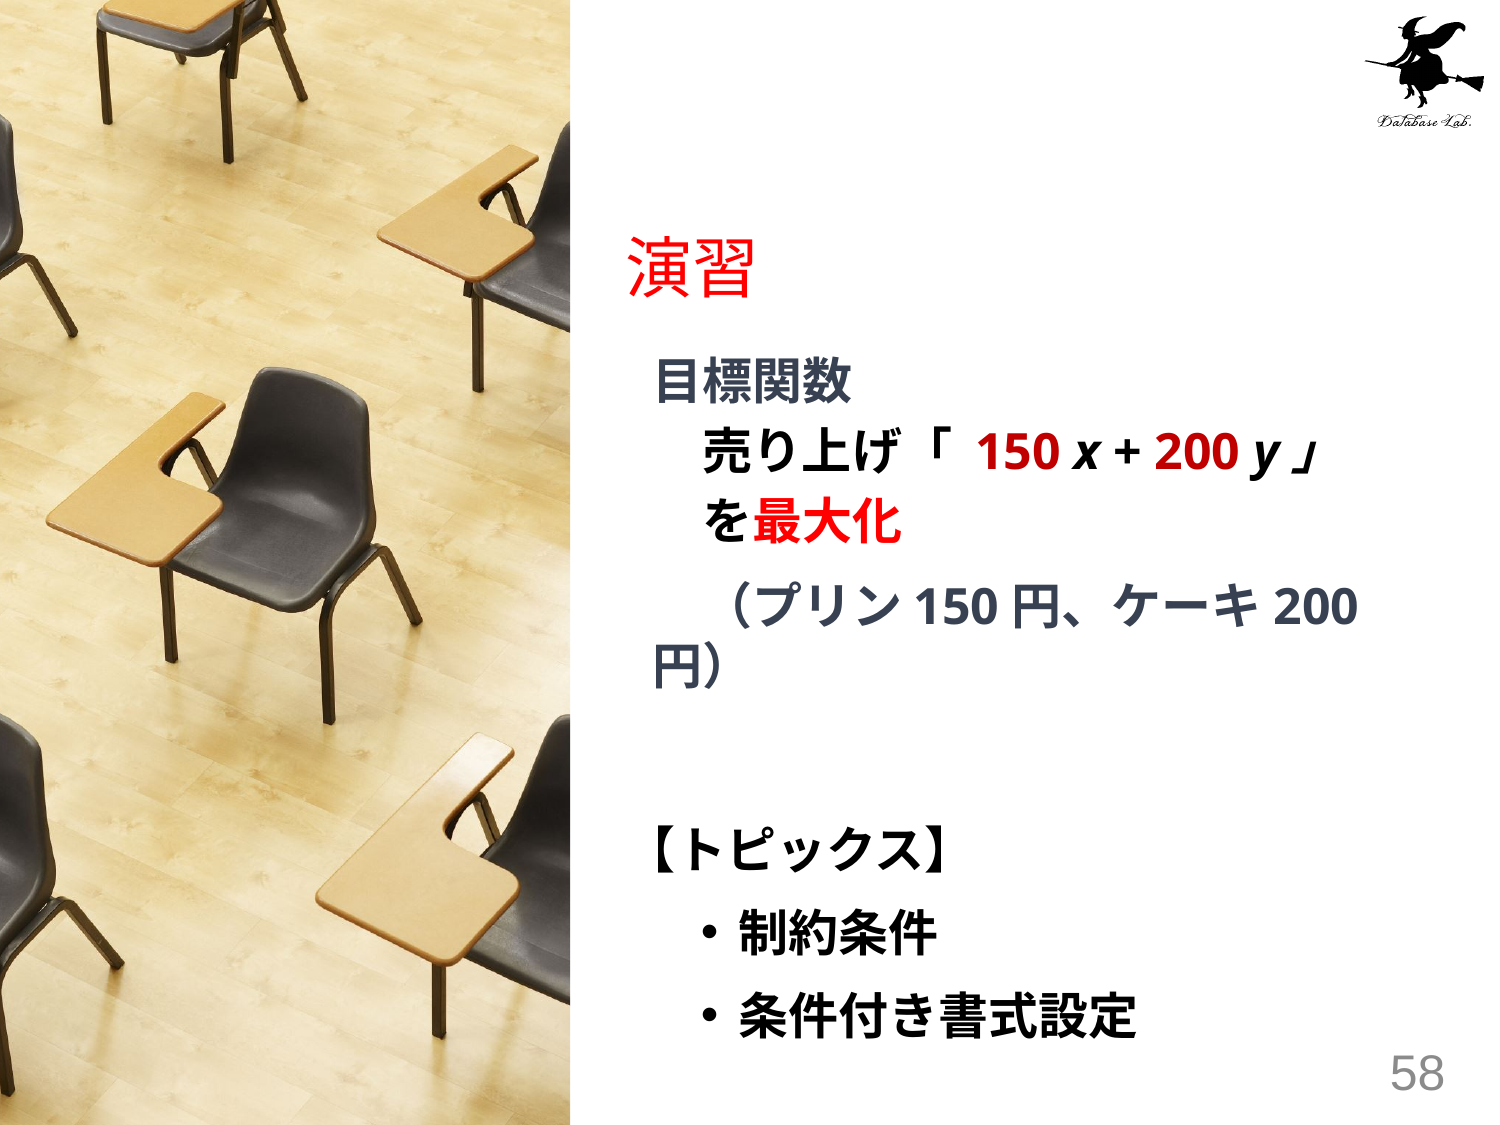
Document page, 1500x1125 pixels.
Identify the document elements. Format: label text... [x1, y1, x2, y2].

text_box 目標関数 売り上げ「 150 x + 200 y」 を最大化 （プリン150円、ケーキ200円） [637, 349, 1433, 763]
picture [0, 0, 571, 1125]
title 演習 [610, 103, 1422, 315]
list 【トピックス】 制約条件 条件付き書式設定 [610, 810, 1422, 1064]
slide_number 58 [1314, 1044, 1461, 1104]
picture [1362, 14, 1486, 130]
